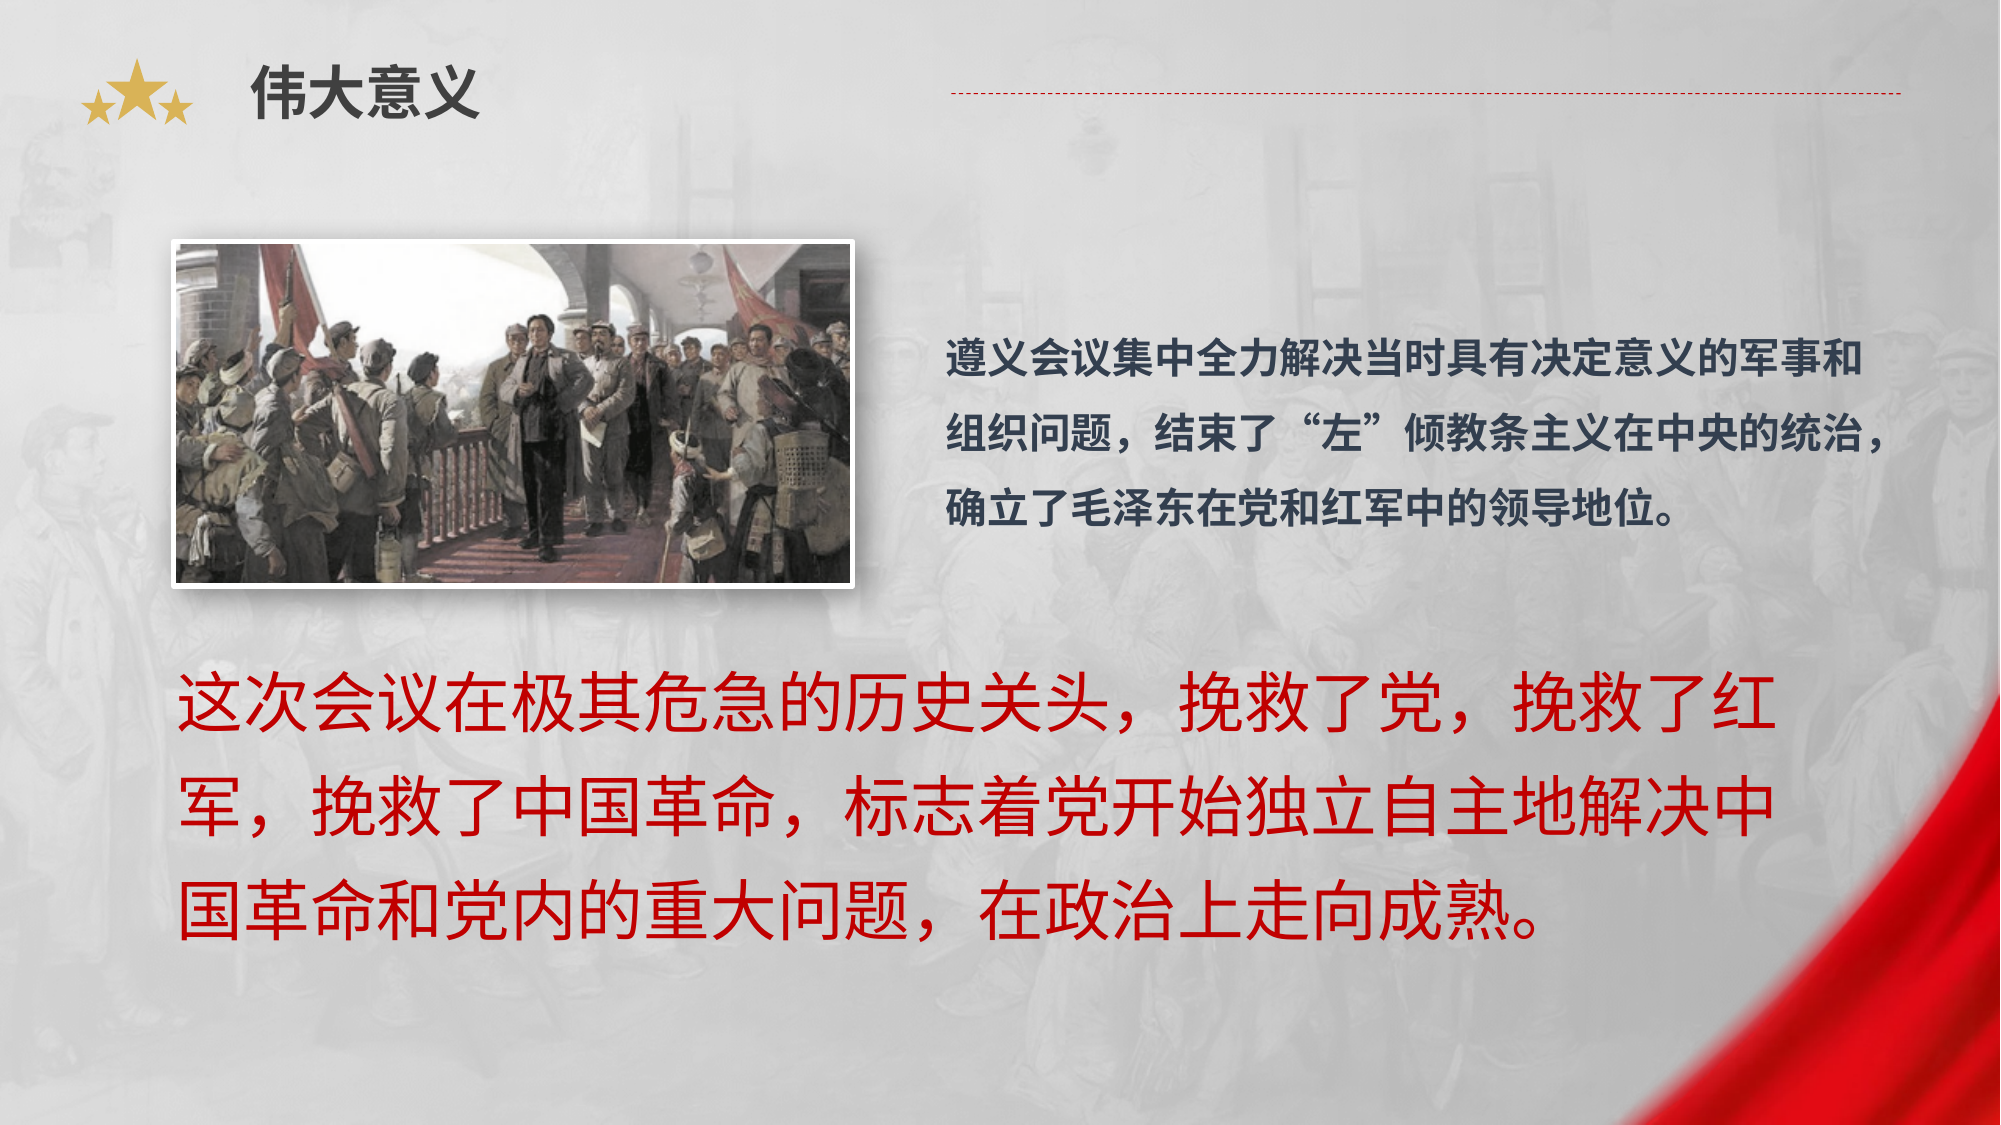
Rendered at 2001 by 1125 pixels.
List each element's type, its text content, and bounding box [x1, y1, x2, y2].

text_box 这次会议在极其危急的历史关头，挽救了党，挽救了红军，挽救了中国革命，标志着党开始独立自主地解决中国革命和党内的重大问题，在政治上走向成熟。 [161, 629, 1587, 956]
text_box 遵义会议集中全力解决当时具有决定意义的军事和组织问题，结束了“左”倾教条主义在中央的统治，确立了毛泽东在党和红军中的领导地位。 [930, 299, 1889, 540]
picture [176, 244, 851, 584]
picture [1587, 578, 2000, 1125]
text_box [80, 57, 194, 125]
text_box 伟大意义 [234, 48, 751, 134]
